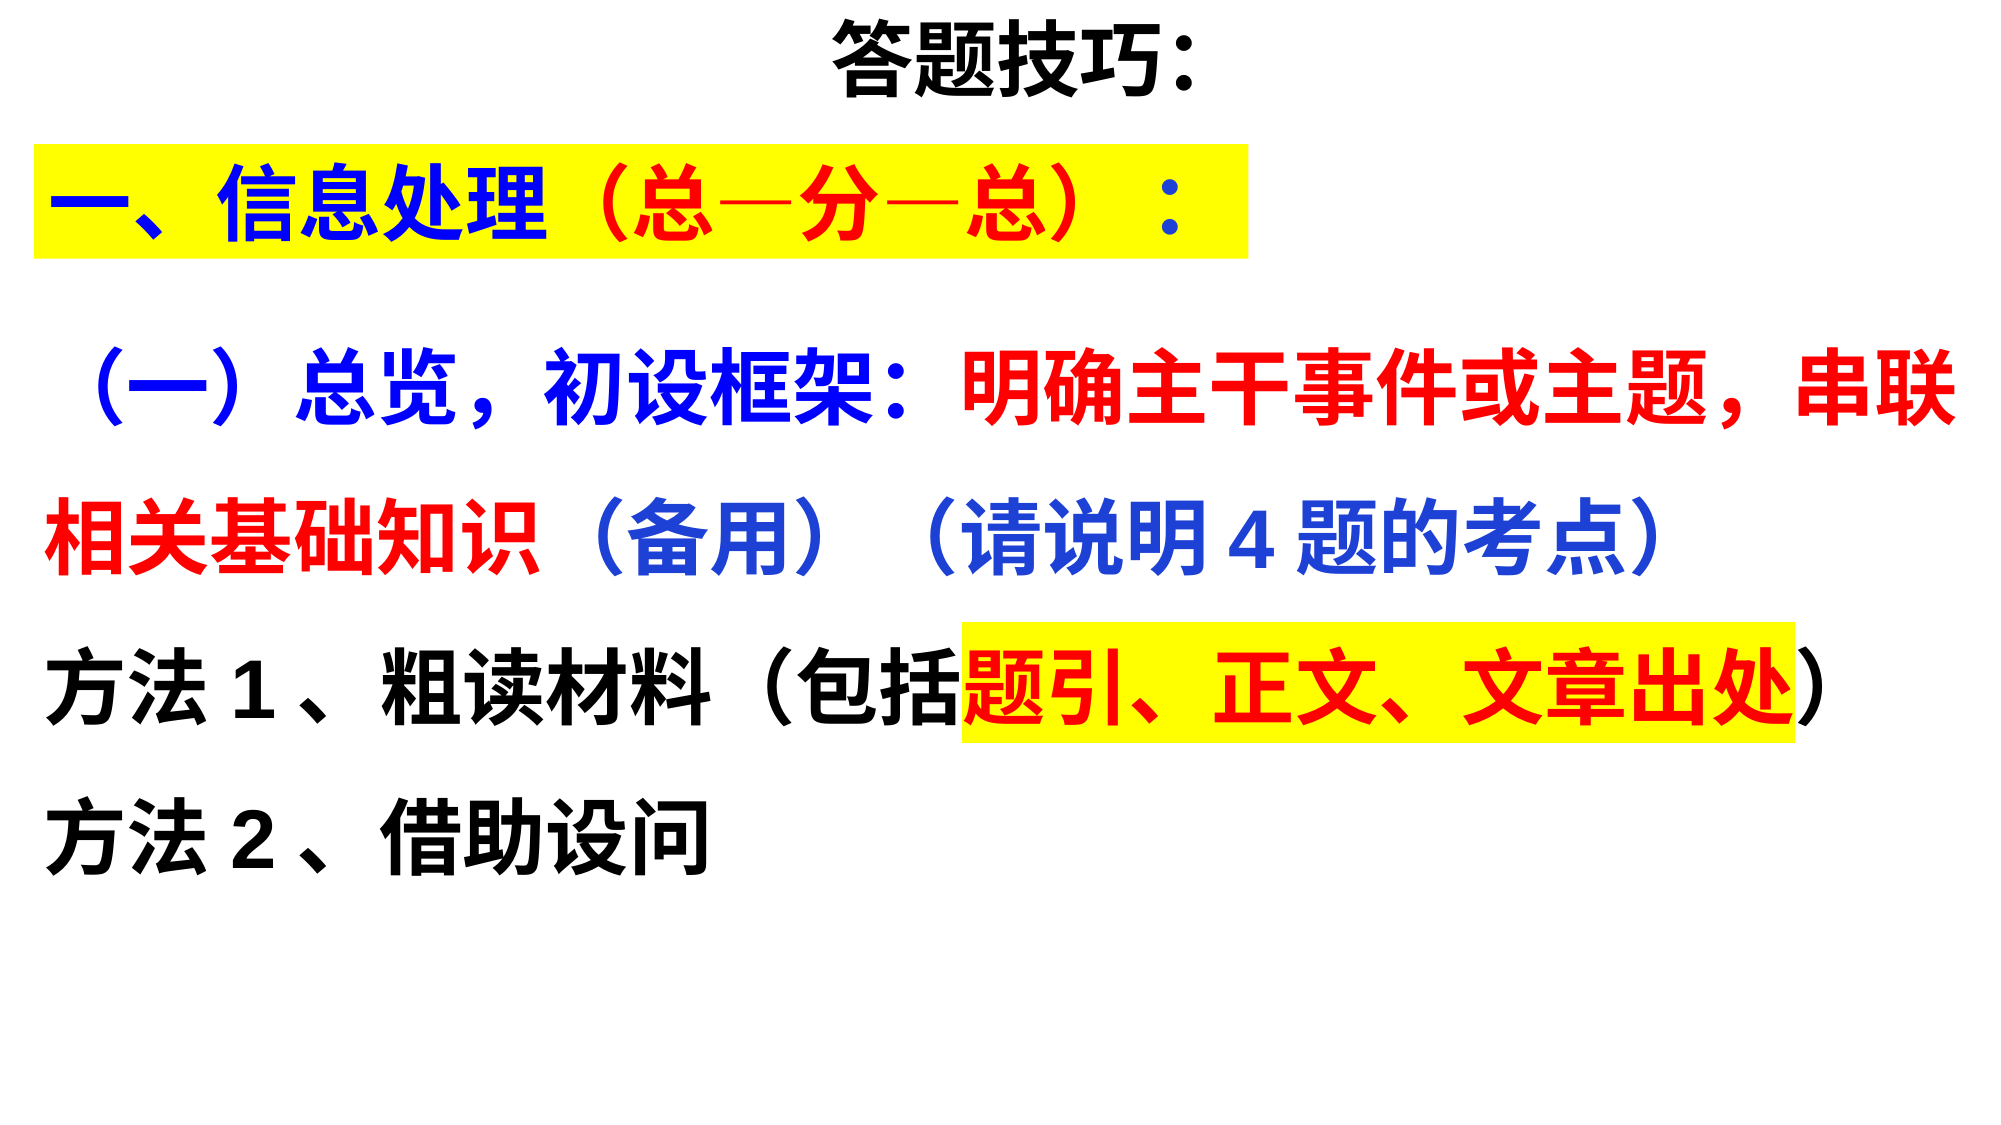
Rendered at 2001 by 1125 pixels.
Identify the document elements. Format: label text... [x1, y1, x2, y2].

text_box 答题技巧： [815, 0, 1262, 115]
text_box 一、信息处理（总—分—总） ： [34, 144, 1249, 259]
text_box （一）总览，初设框架：明确主干事件或主题，串联相关基础知识（备用）（请说明4题的考点） 方法1、粗读材料（包括题引、正文、文章出处） 方法2、借助设问 [28, 277, 2000, 893]
